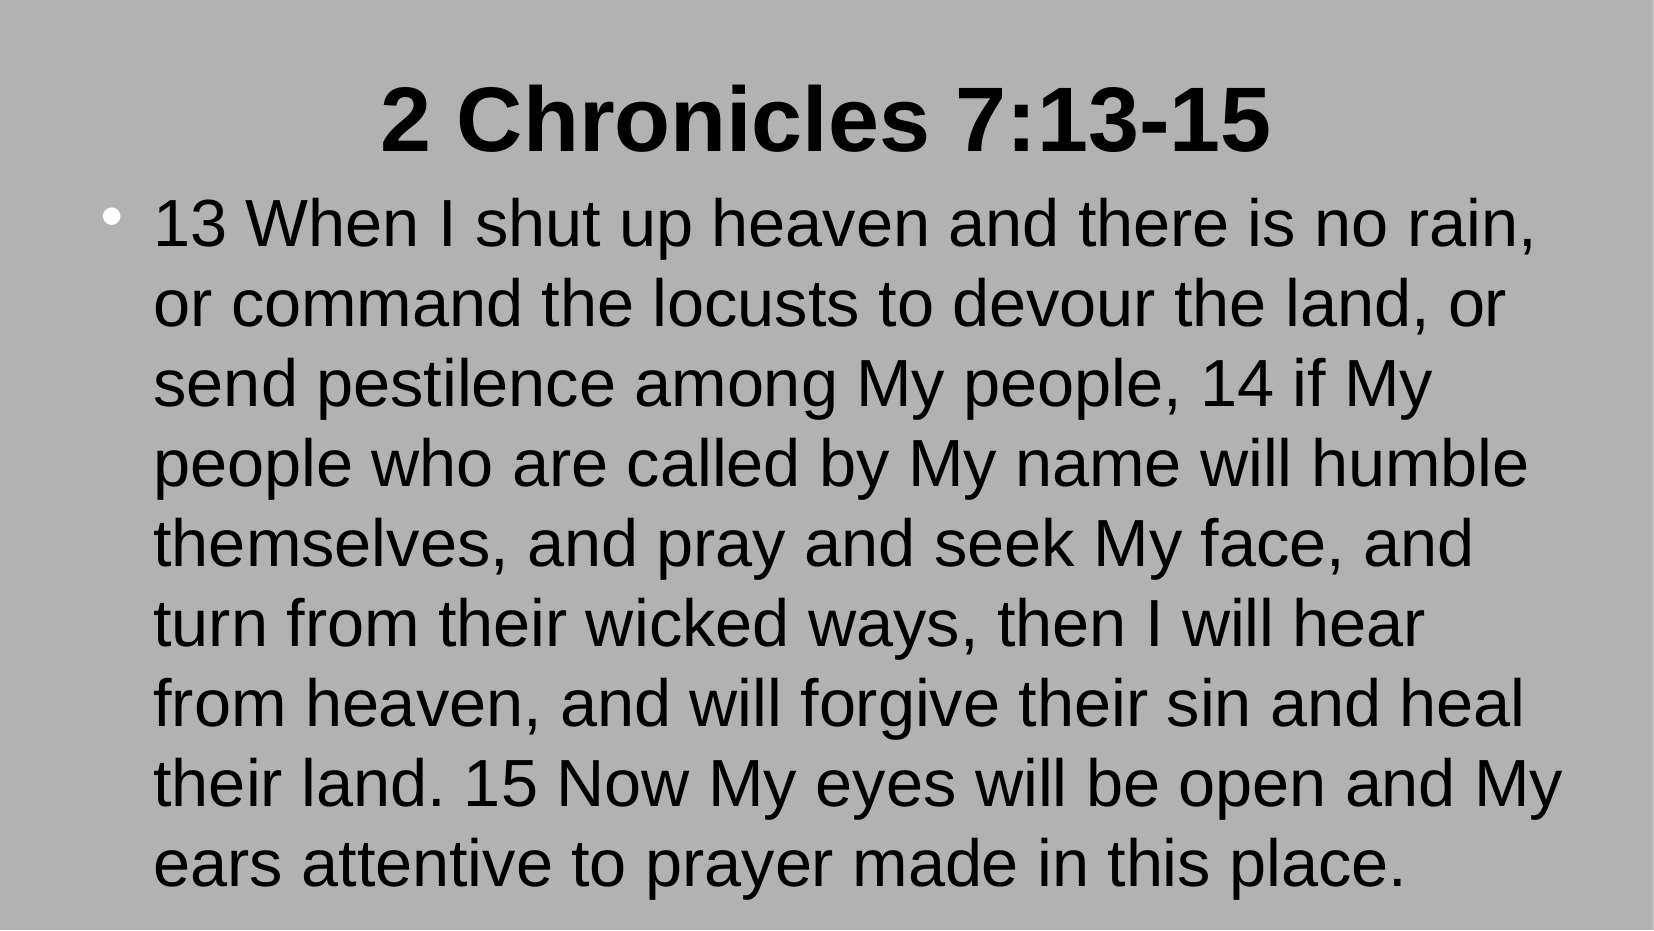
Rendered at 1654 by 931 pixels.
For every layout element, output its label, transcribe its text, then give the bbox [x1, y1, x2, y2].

text_box 13 When I shut up heaven and there is no rain, or command the locusts to devour the land, or send pestilence among My people, 14 if My people who are called by My name will humble themselves, and pray and seek My face, and turn from their wicked ways, then I will hear from heaven, and will forgive their sin and heal their land. 15 Now My eyes will be open and My ears attentive to prayer made in this place. [82, 179, 1571, 870]
text_box 2 Chronicles 7:13-15 [82, 36, 1571, 179]
